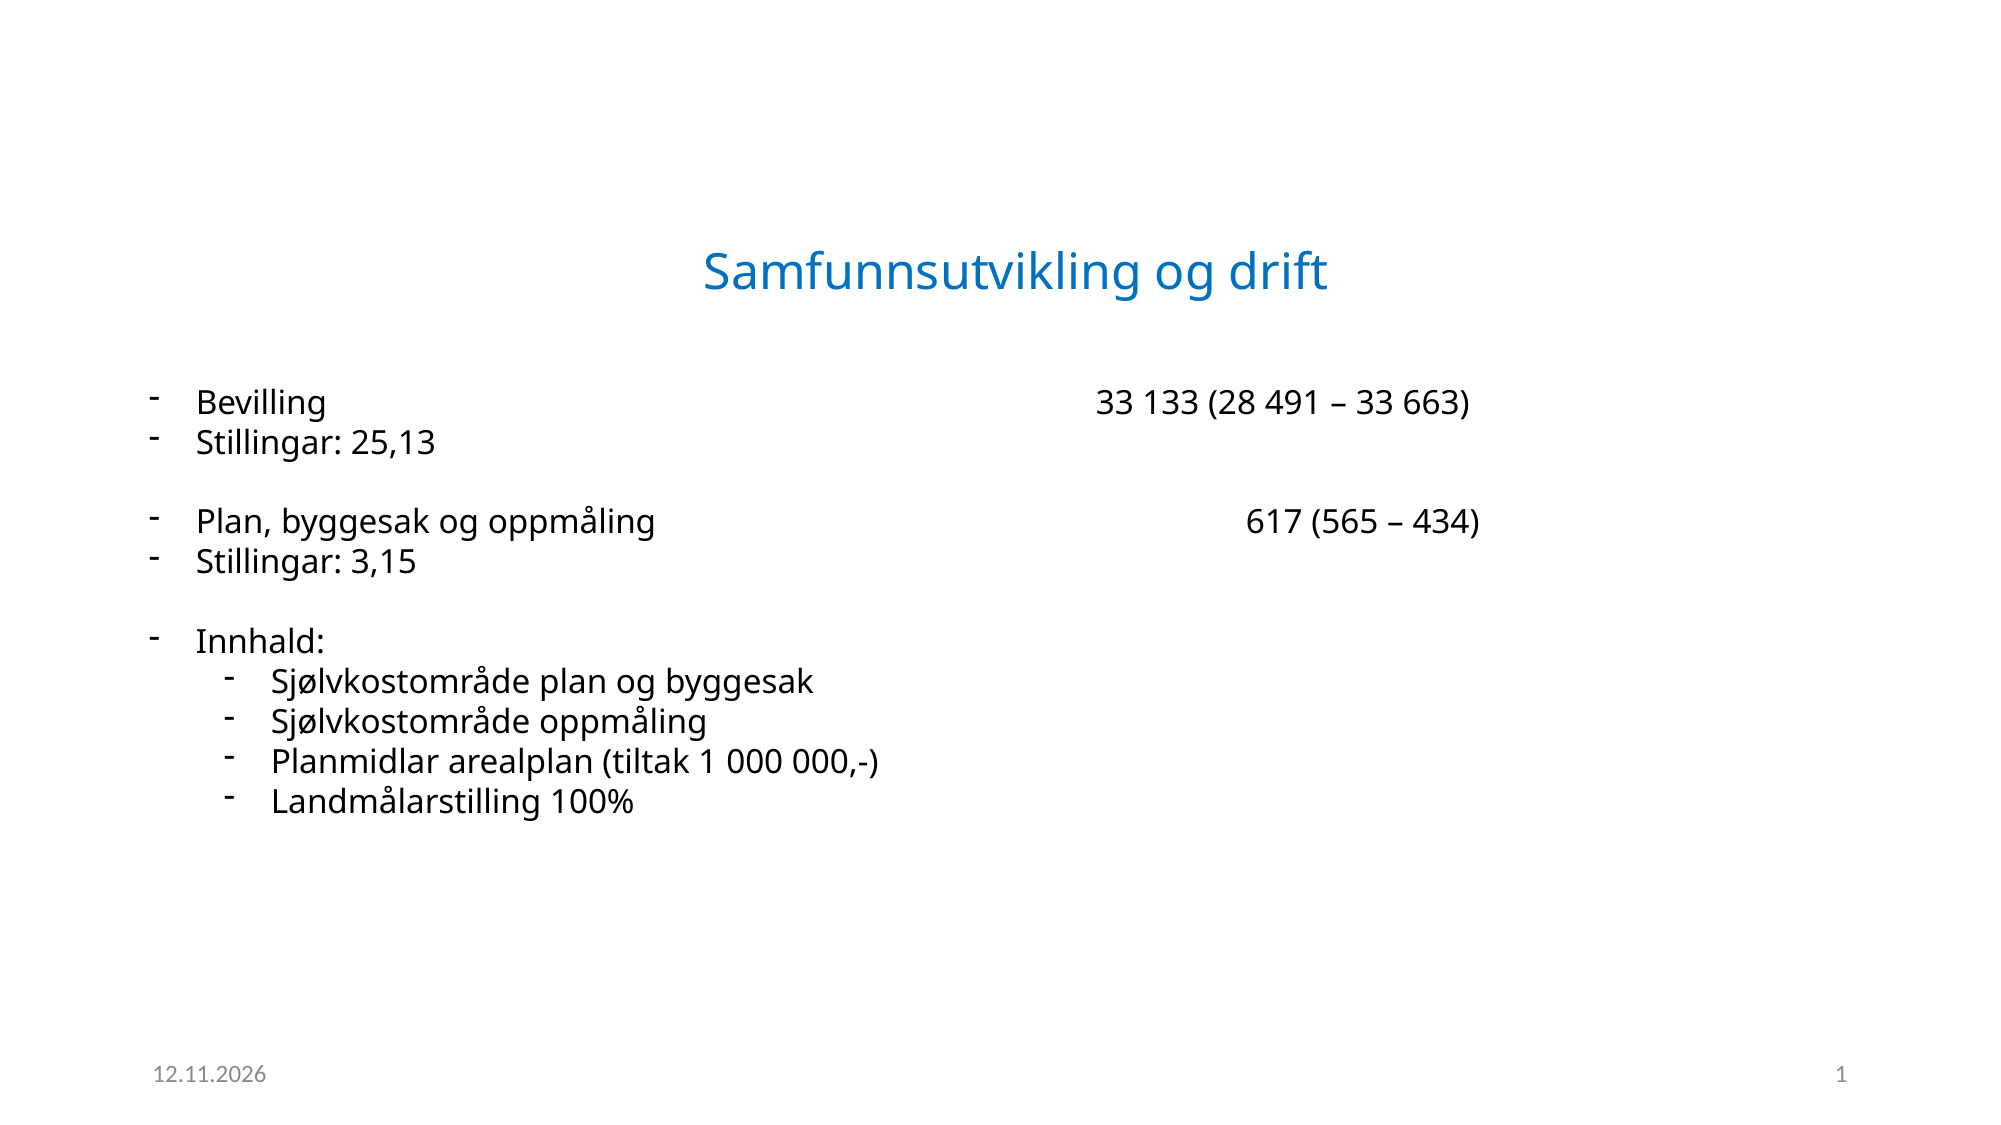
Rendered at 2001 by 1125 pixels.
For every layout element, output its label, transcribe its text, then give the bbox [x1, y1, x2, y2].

slide_number 1 [1412, 1042, 1863, 1103]
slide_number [137, 1042, 588, 1103]
text_box Bevilling 33 133 (28 491 – 33 663) Stillingar: 25,13 Plan, byggesak og oppmåling 617 (565 – 434) Stillingar: 3,15 Innhald: Sjølvkostområde plan og byggesak Sjølvkostområde oppmåling Planmidlar arealplan (tiltak 1 000 000,-) Landmålarstilling 100% [134, 373, 1866, 988]
text_box Samfunnsutvikling og drift [356, 231, 1677, 307]
